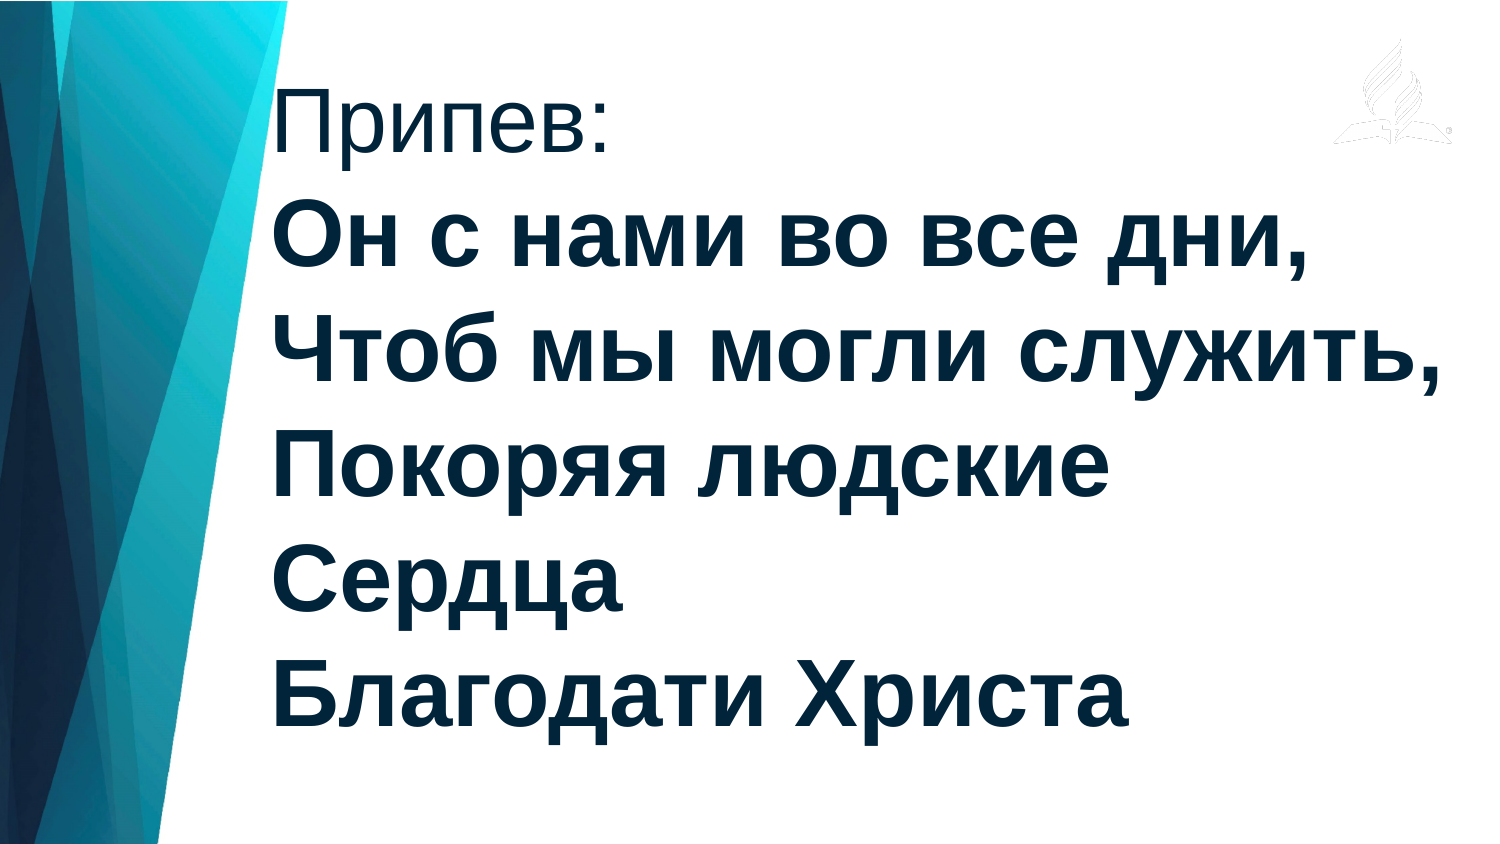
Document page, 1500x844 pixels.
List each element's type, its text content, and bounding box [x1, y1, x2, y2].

picture [89, 800, 93, 811]
picture [0, 0, 299, 844]
text_box Припев: Он с нами во все дни, Чтоб мы могли служить, Покоряя людские Сердца Благодати Христа [299, 57, 1469, 789]
picture [1332, 36, 1453, 145]
